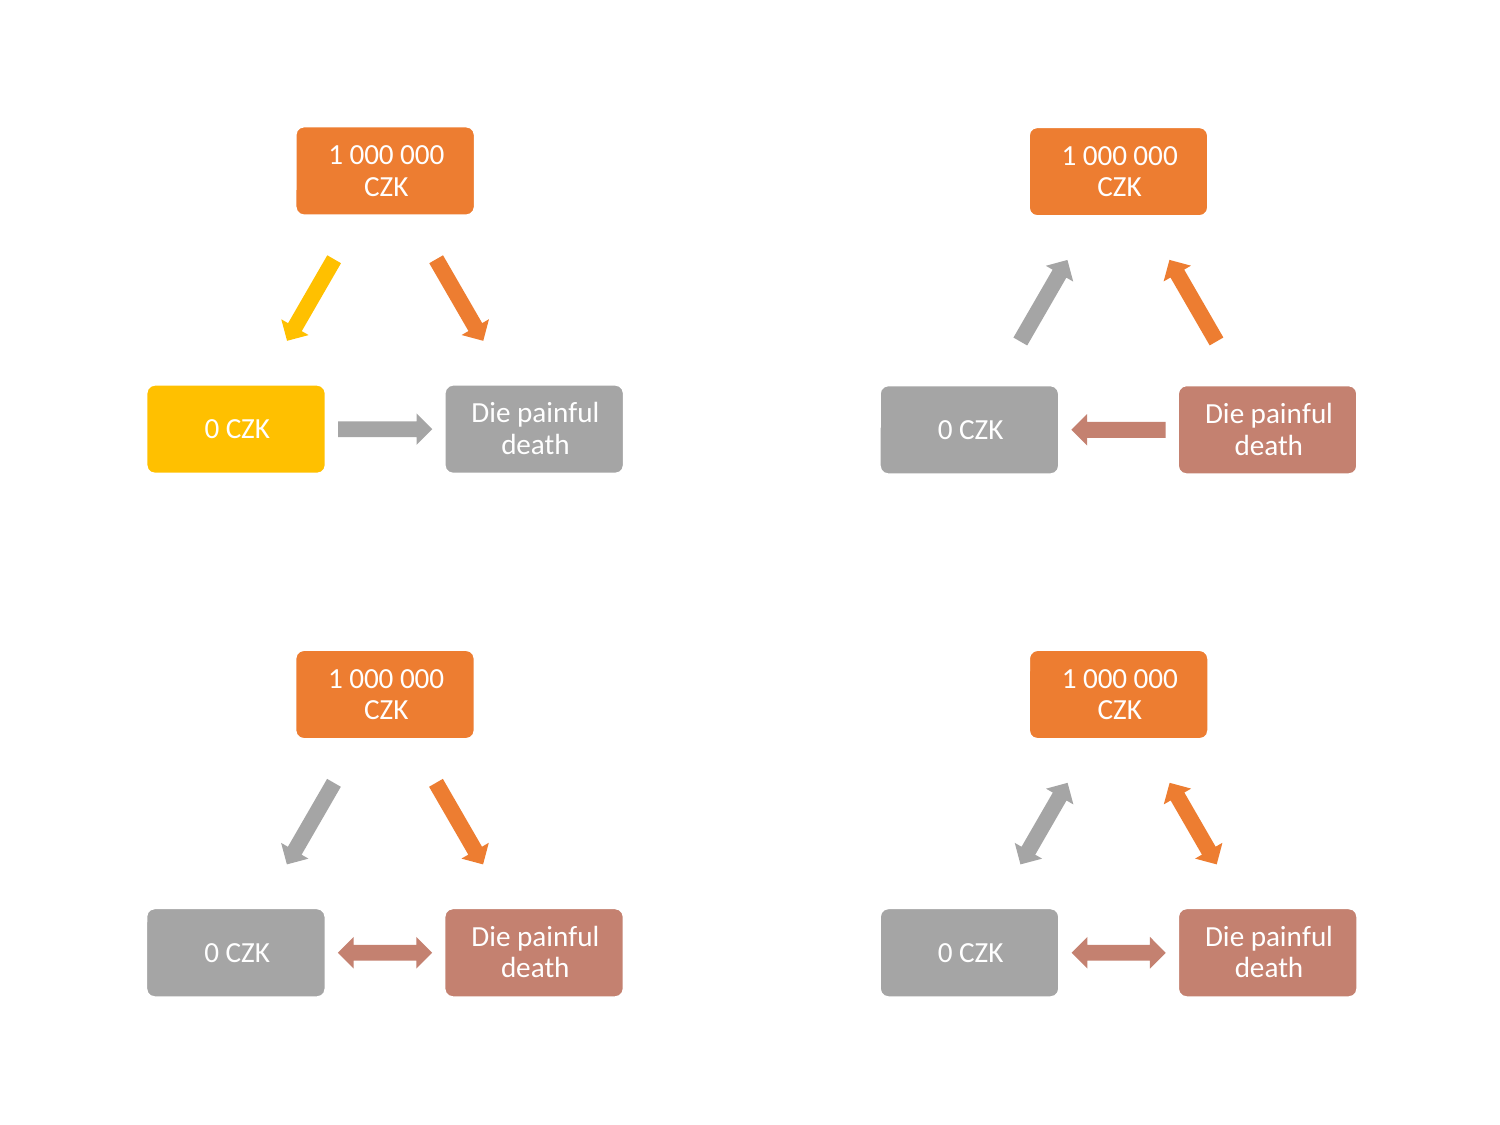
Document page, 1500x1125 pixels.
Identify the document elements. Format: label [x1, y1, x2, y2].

text_box [145, 621, 625, 1026]
text_box [879, 621, 1358, 1026]
text_box [145, 97, 625, 503]
text_box [879, 98, 1358, 503]
